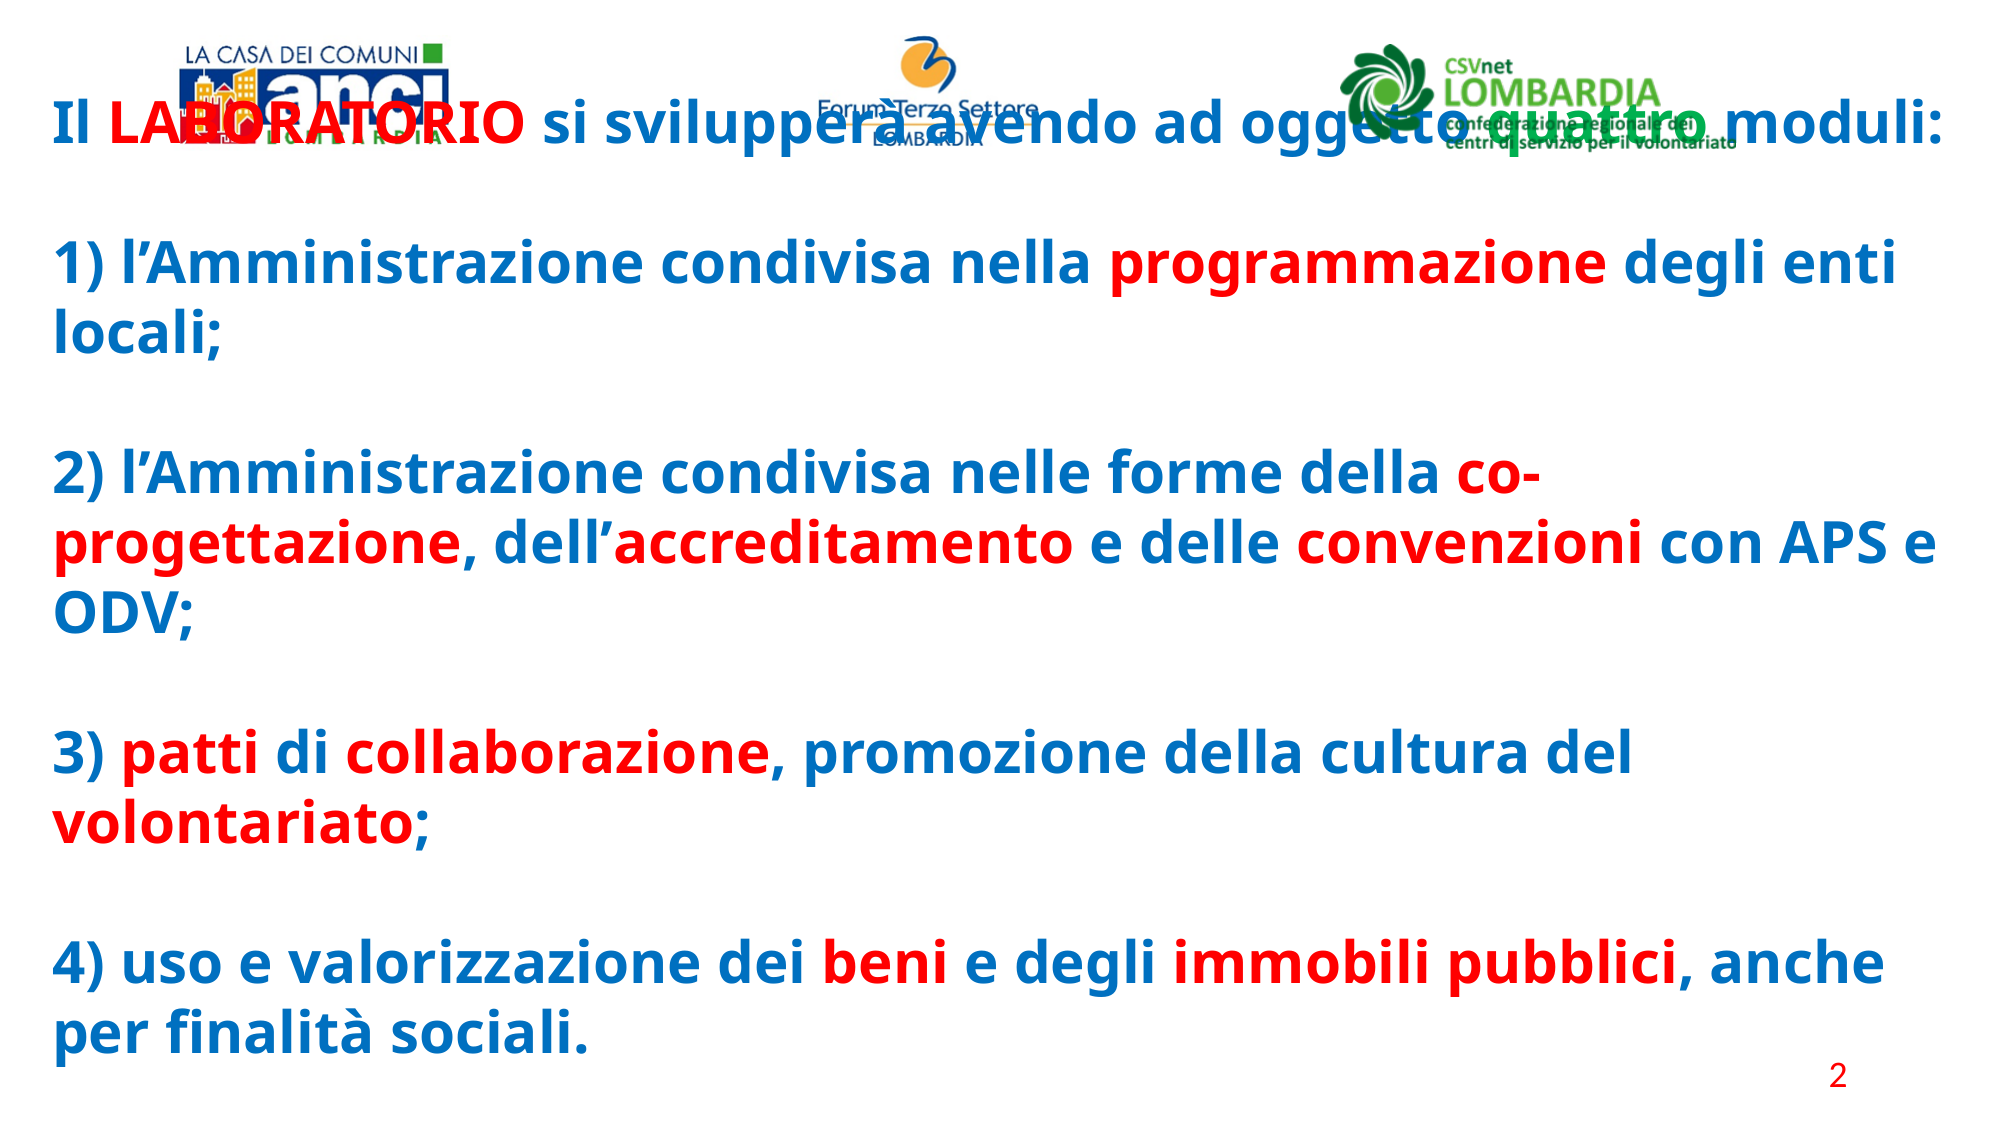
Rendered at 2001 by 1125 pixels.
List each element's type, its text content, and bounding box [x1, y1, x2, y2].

picture [173, 35, 455, 152]
title Il LABORATORIO si svilupperà avendo ad oggetto quattro moduli: 1) l’Amministrazione condivisa nella programmazione degli enti locali; 2) l’Amministrazione condivisa nelle forme della co-progettazione, dell’accreditamento e delle convenzioni con APS e ODV; 3) patti di collaborazione, promozione della cultura del volontariato; 4) uso e valorizzazione dei beni e degli immobili pubblici, anche per finalità sociali. [37, 367, 1963, 1073]
picture [1340, 44, 1736, 154]
picture [818, 35, 1039, 147]
slide_number 2 [1412, 1042, 1863, 1103]
